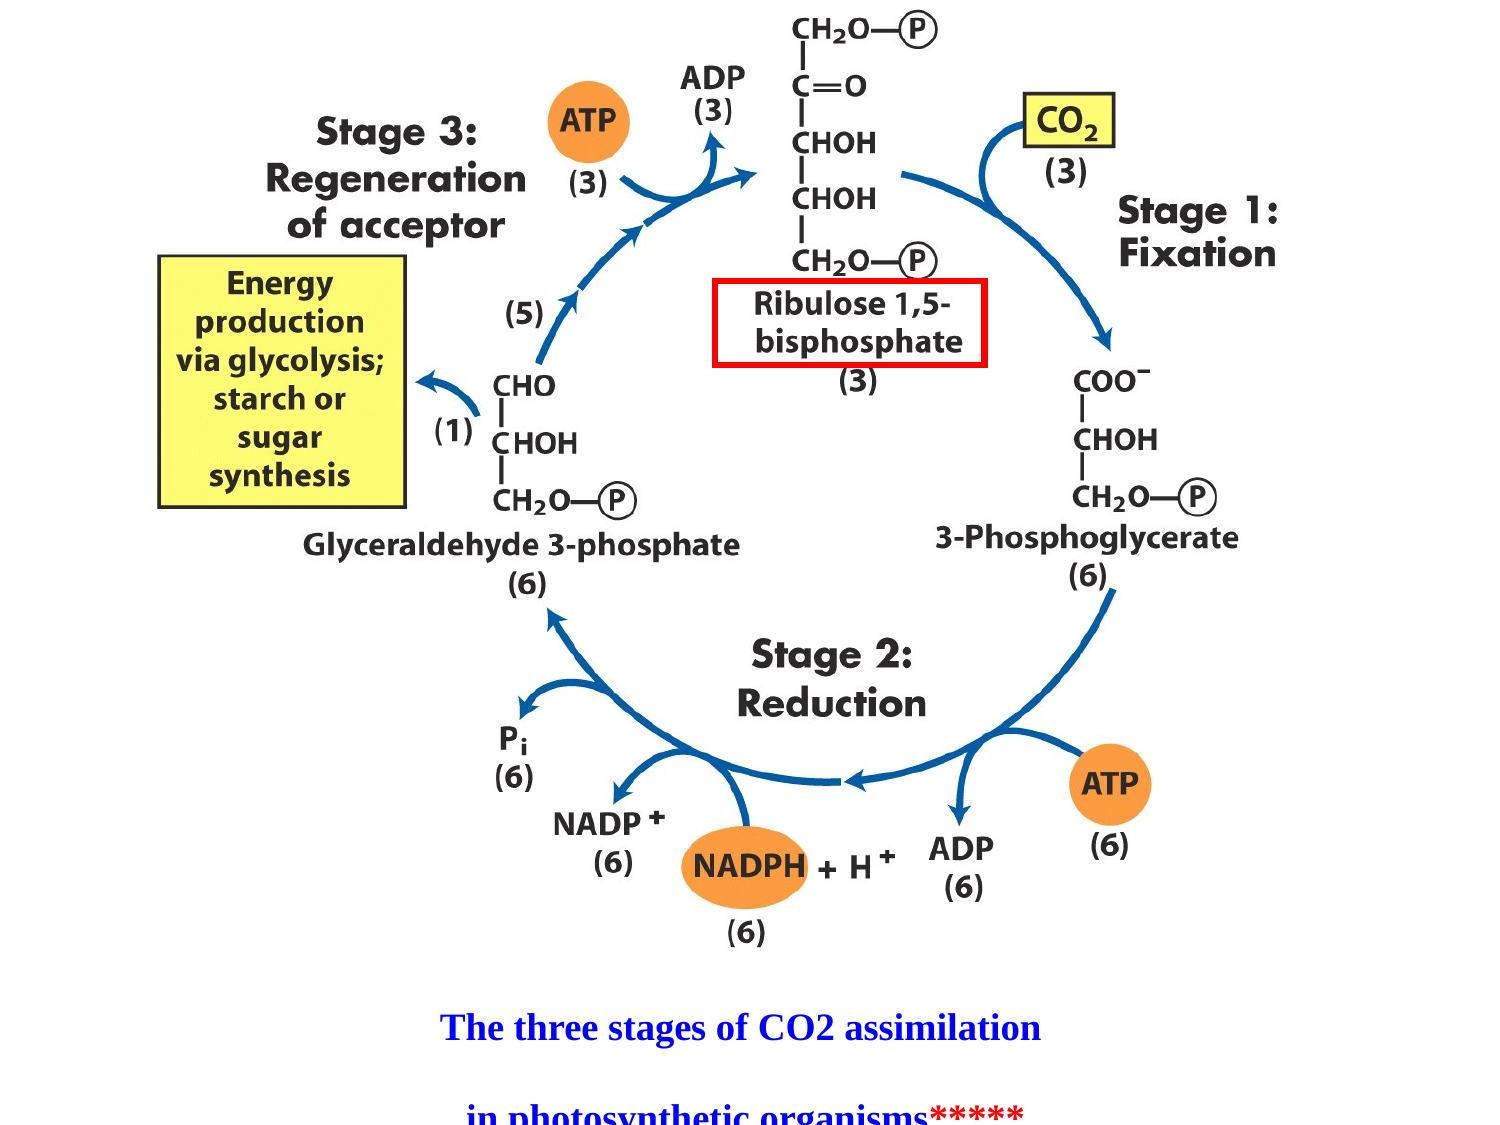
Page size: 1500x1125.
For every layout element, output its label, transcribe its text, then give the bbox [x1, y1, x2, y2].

picture [147, 0, 1294, 951]
text_box The three stages of CO2 assimilation in photosynthetic organisms***** [424, 960, 1067, 1125]
